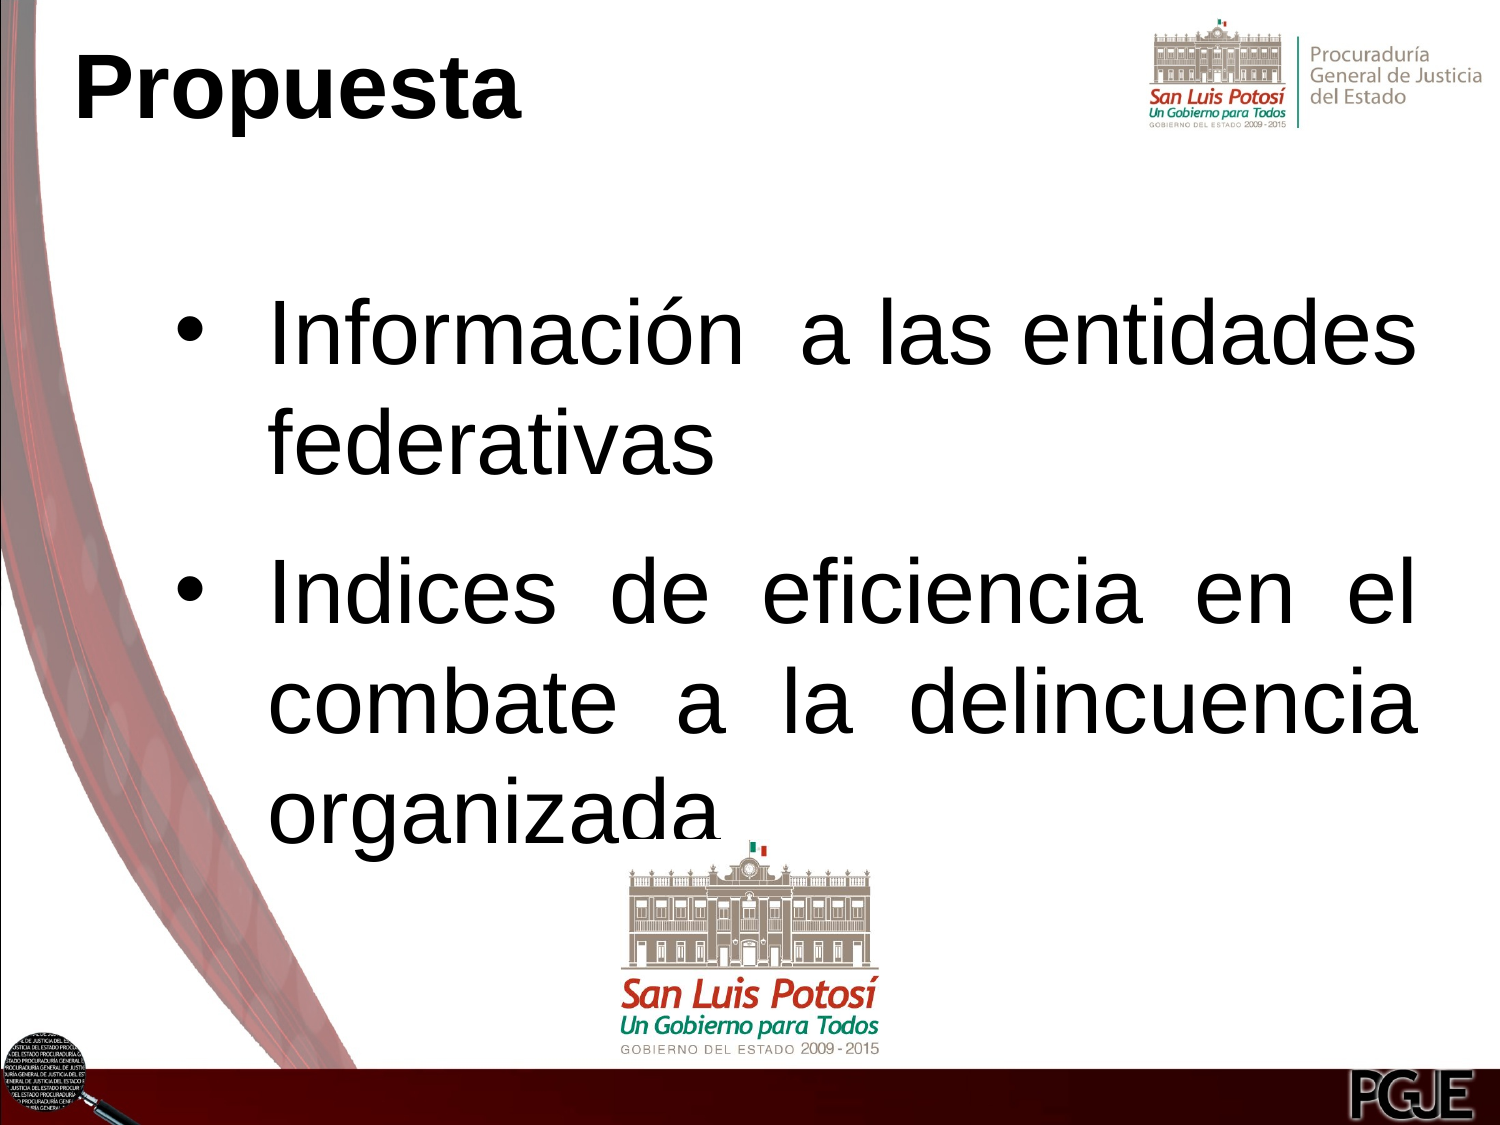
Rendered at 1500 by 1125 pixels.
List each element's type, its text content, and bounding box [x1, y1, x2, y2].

picture [0, 0, 1500, 1125]
text_box Propuesta [58, 19, 1134, 144]
text_box Información a las entidades federativas Indices de eficiencia en el combate a la delincuencia organizada [159, 265, 1435, 915]
